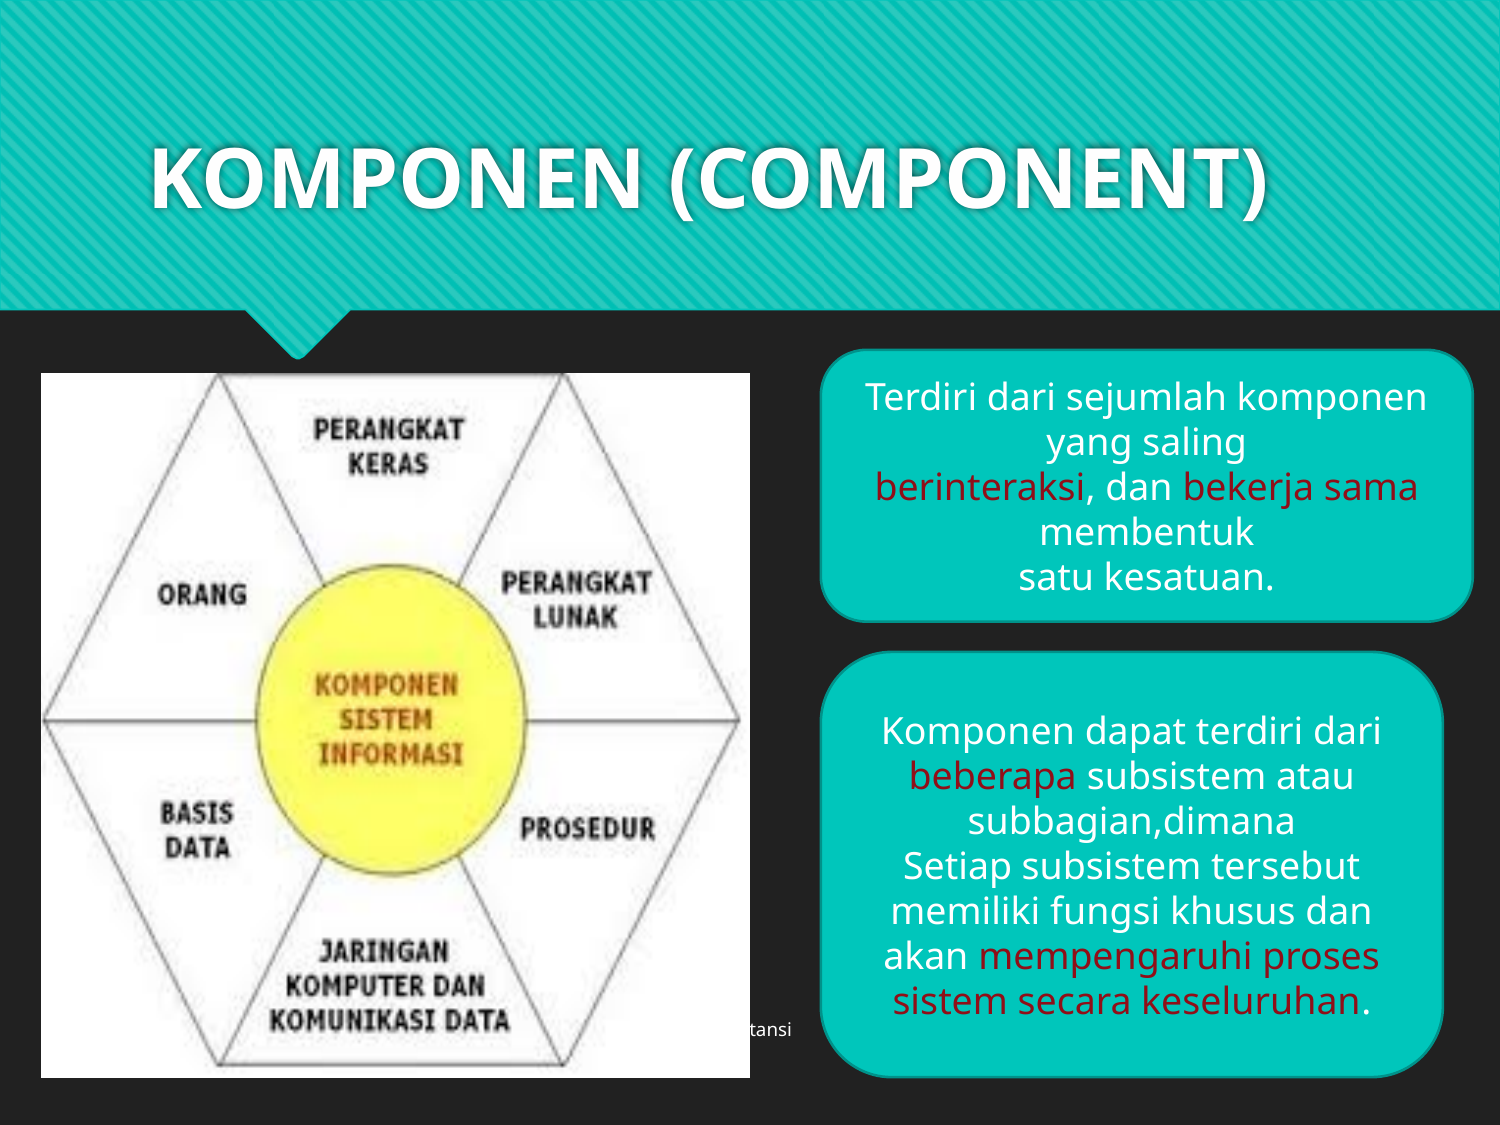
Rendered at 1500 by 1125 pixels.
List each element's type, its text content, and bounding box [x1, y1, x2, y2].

picture [40, 373, 750, 1078]
text_box Terdiri dari sejumlah komponen yang saling berinteraksi, dan bekerja sama membentuk satu kesatuan. [819, 348, 1475, 623]
title KOMPONEN (COMPONENT) [132, 73, 1368, 233]
slide_number 7 [1296, 970, 1428, 1051]
text_box Komponen dapat terdiri dari beberapa subsistem atau subbagian,dimana Setiap subsistem tersebut memiliki fungsi khusus dan akan mempengaruhi proses sistem secara keseluruhan. [819, 650, 1445, 1079]
footer Konsep Sistem Informasi Prodi Komputerisasi Akuntansi [750, 991, 1105, 1051]
